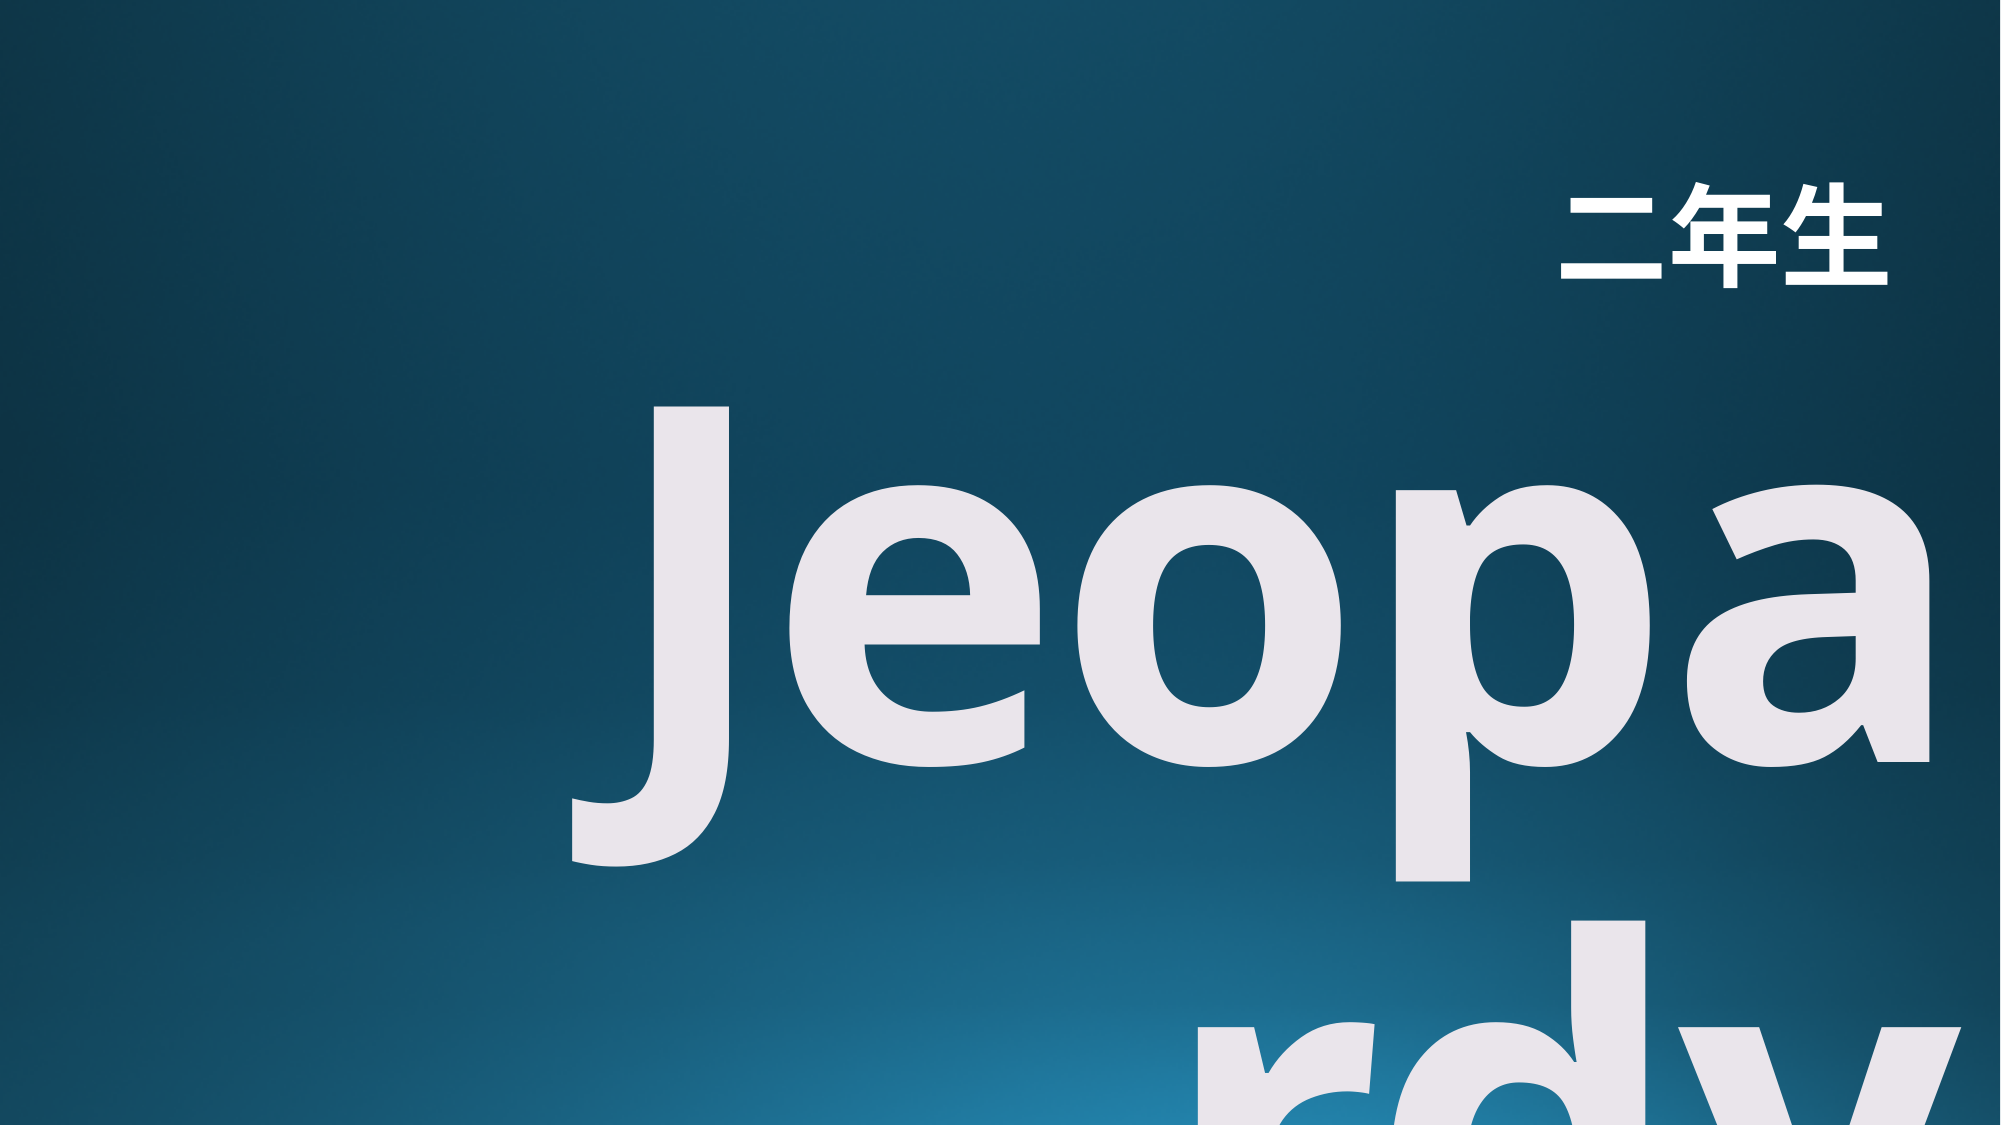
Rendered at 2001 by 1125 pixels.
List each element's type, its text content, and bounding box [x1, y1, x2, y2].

subtitle 二年生 [157, 174, 1909, 311]
title Jeopardy [476, 324, 1977, 594]
picture [0, 0, 2001, 1125]
